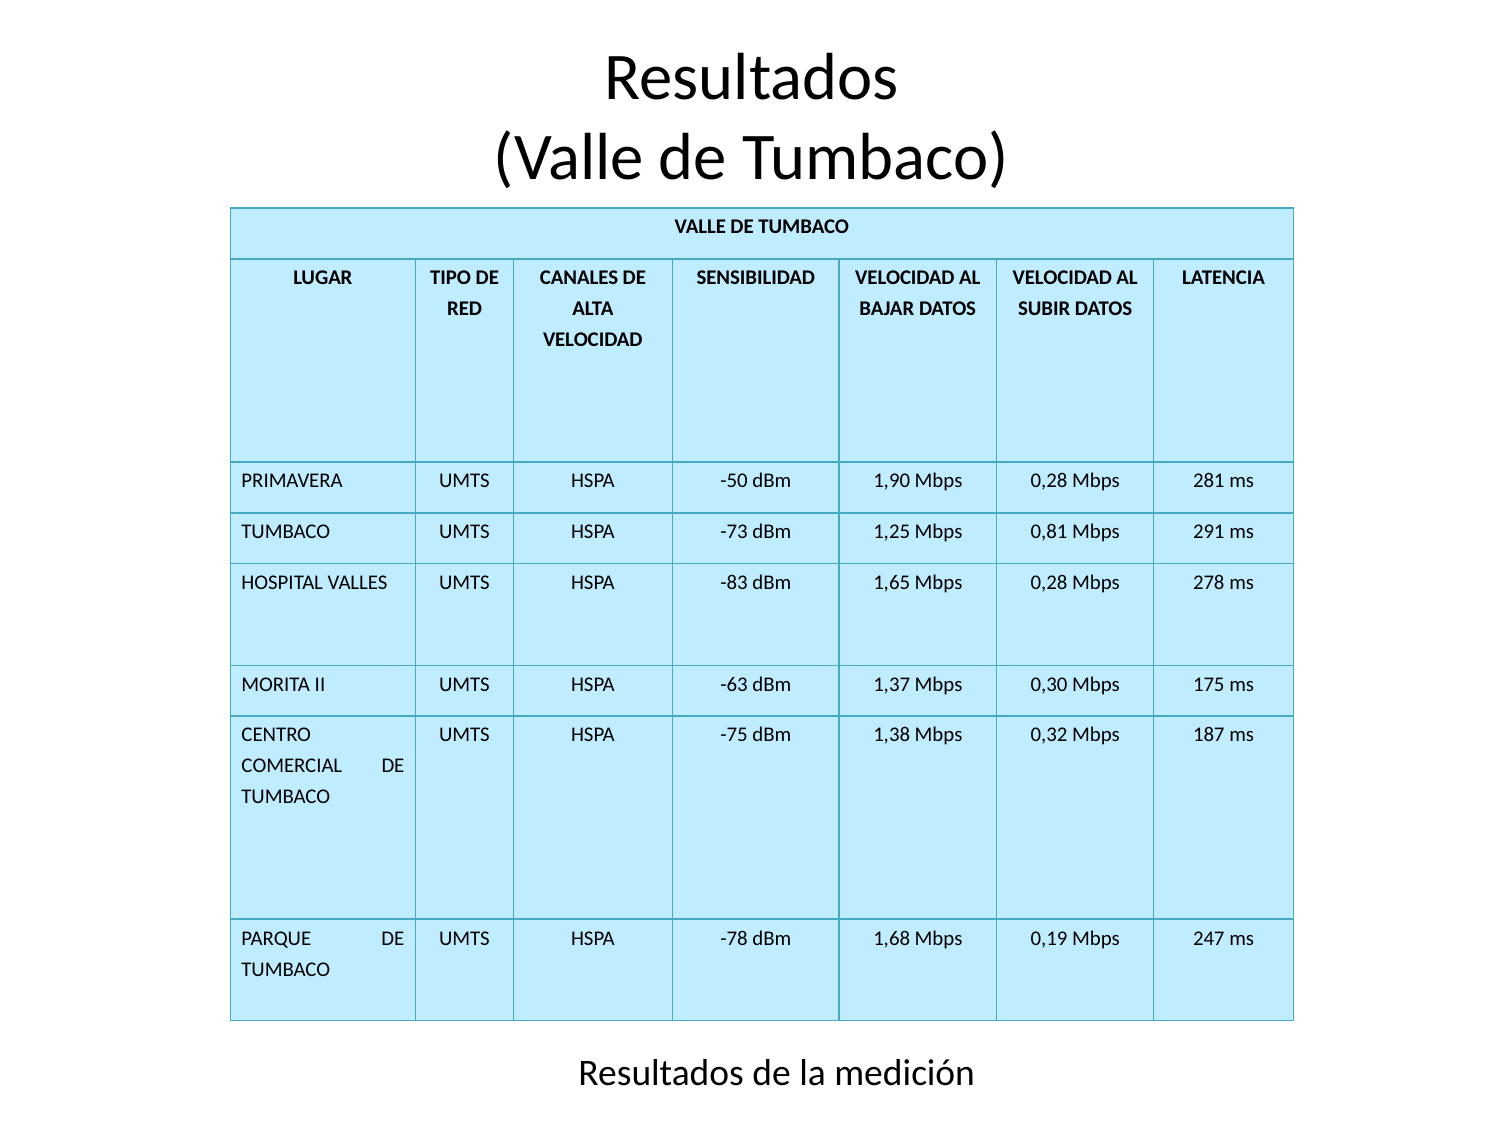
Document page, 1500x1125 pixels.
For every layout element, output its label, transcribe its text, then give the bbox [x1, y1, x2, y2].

table_cell VELOCIDAD AL BAJAR DATOS [840, 260, 996, 461]
table_cell 0,28 Mbps [997, 463, 1153, 512]
table_cell UMTS [416, 920, 513, 1020]
table_cell 187 ms [1154, 717, 1293, 918]
table_cell 0,30 Mbps [997, 666, 1153, 715]
table_cell HSPA [514, 666, 672, 715]
table_cell 1,65 Mbps [840, 564, 996, 665]
table_cell 1,25 Mbps [840, 514, 996, 563]
table_cell LATENCIA [1154, 260, 1293, 461]
table_cell UMTS [416, 564, 513, 665]
table_cell 0,28 Mbps [997, 564, 1153, 665]
table_cell -73 dBm [673, 514, 838, 563]
table_cell -78 dBm [673, 920, 838, 1020]
table_cell SENSIBILIDAD [673, 260, 838, 461]
table_cell CANALES DE ALTA VELOCIDAD [514, 260, 672, 461]
text_box Resultados de la medición [563, 1040, 991, 1100]
table_cell TUMBACO [231, 514, 415, 563]
table_cell 1,90 Mbps [840, 463, 996, 512]
table_cell UMTS [416, 717, 513, 918]
table_cell HSPA [514, 564, 672, 665]
table_cell 0,32 Mbps [997, 717, 1153, 918]
table_cell 281 ms [1154, 463, 1293, 512]
table_cell HSPA [514, 463, 672, 512]
table_cell CENTRO COMERCIAL DE TUMBACO [231, 717, 415, 918]
table_cell 278 ms [1154, 564, 1293, 665]
table_cell 247 ms [1154, 920, 1293, 1020]
table_cell HSPA [514, 514, 672, 563]
table_cell UMTS [416, 463, 513, 512]
table_cell 0,81 Mbps [997, 514, 1153, 563]
title Resultados (Valle de Tumbaco) [76, 19, 1427, 207]
table_cell HSPA [514, 920, 672, 1020]
table_cell 1,37 Mbps [840, 666, 996, 715]
table_cell 175 ms [1154, 666, 1293, 715]
table_cell -75 dBm [673, 717, 838, 918]
table_cell -83 dBm [673, 564, 838, 665]
table_cell HOSPITAL VALLES [231, 564, 415, 665]
table_cell 0,19 Mbps [997, 920, 1153, 1020]
table_cell UMTS [416, 666, 513, 715]
table_cell TIPO DE RED [416, 260, 513, 461]
table_cell UMTS [416, 514, 513, 563]
table_cell HSPA [514, 717, 672, 918]
table_header VALLE DE TUMBACO [231, 209, 1293, 258]
table_cell -50 dBm [673, 463, 838, 512]
table_cell 291 ms [1154, 514, 1293, 563]
table_cell PRIMAVERA [231, 463, 415, 512]
table_cell 1,38 Mbps [840, 717, 996, 918]
table_cell -63 dBm [673, 666, 838, 715]
table_cell MORITA II [231, 666, 415, 715]
table_cell LUGAR [231, 260, 415, 461]
table_cell 1,68 Mbps [840, 920, 996, 1020]
table_cell VELOCIDAD AL SUBIR DATOS [997, 260, 1153, 461]
table_cell PARQUE DE TUMBACO [231, 920, 415, 1020]
